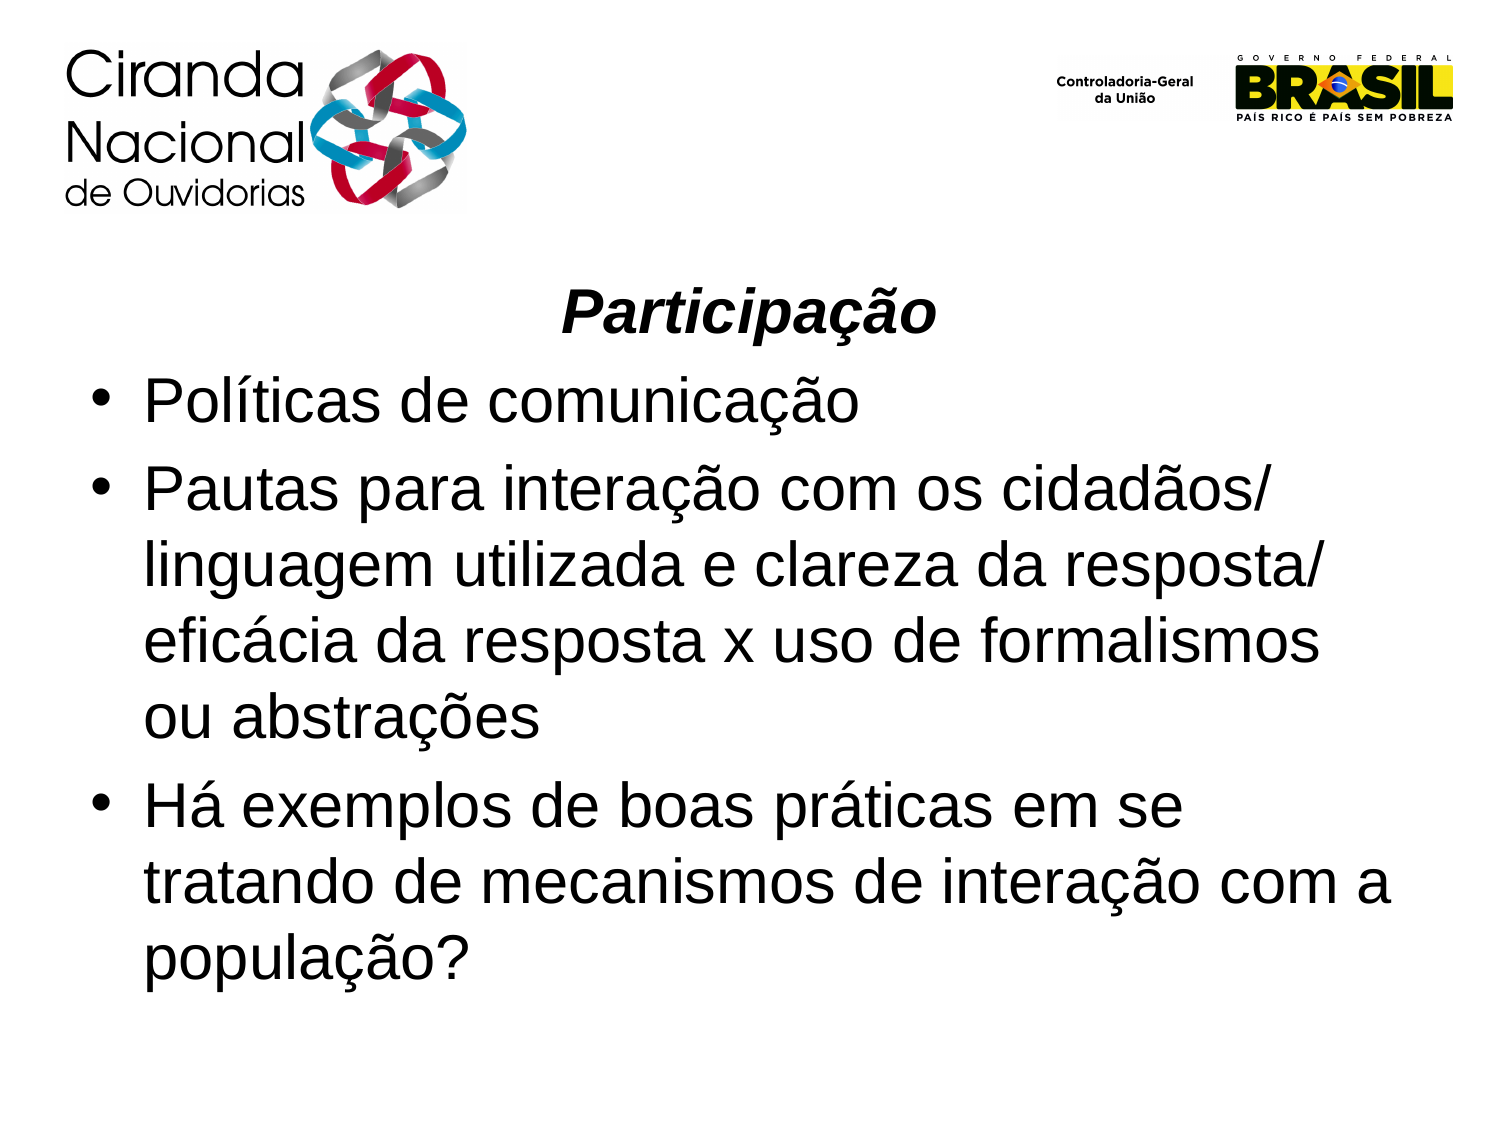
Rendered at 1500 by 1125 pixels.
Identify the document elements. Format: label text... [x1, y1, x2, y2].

picture [64, 42, 467, 214]
picture [1056, 55, 1453, 121]
list Participação Políticas de comunicação Pautas para interação com os cidadãos/ linguagem utilizada e clareza da resposta/ eficácia da resposta x uso de formalismos ou abstrações Há exemplos de boas práticas em se tratando de mecanismos de interação com a população? [75, 262, 1425, 1005]
